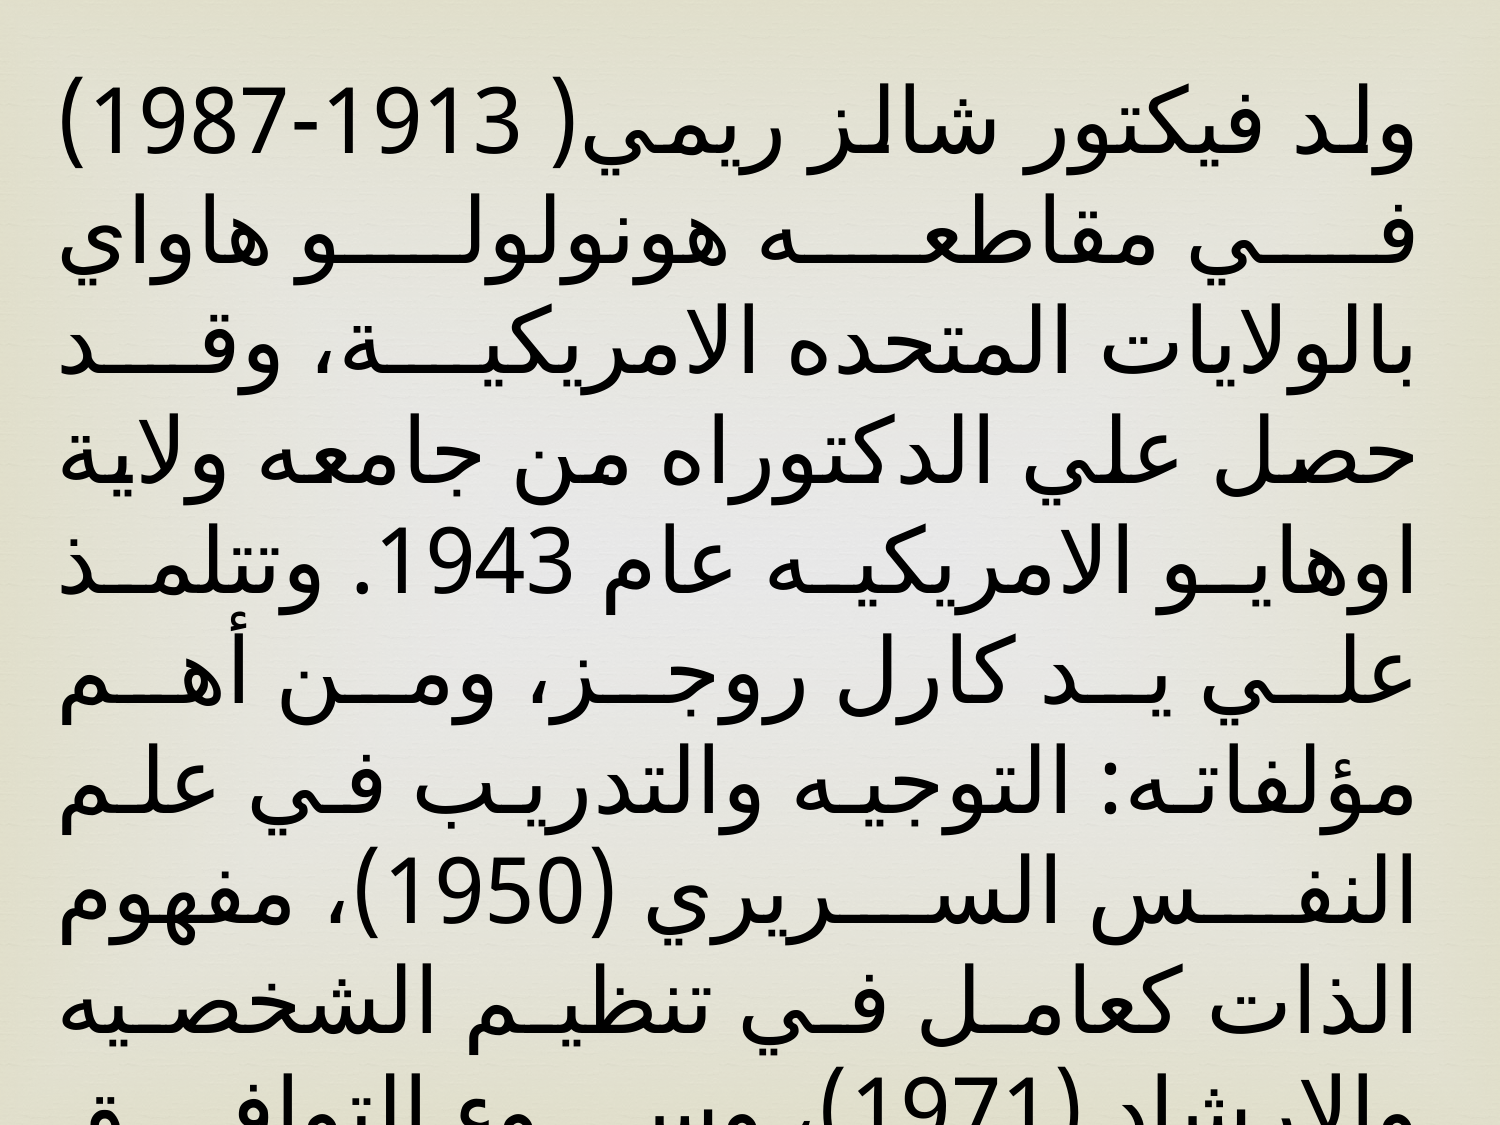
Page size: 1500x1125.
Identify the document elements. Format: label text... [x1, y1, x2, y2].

text_box ولد فيكتور شالز ريمي( 1913-1987) في مقاطعه هونولولو هاواي بالولايات المتحده الامريكية، وقد حصل علي الدكتوراه من جامعه ولاية اوهايو الامريكيه عام 1943. وتتلمذ علي يد كارل روجز، ومن أهم مؤلفاته: التوجيه والتدريب في علم النفس السريري (1950)، مفهوم الذات كعامل في تنظيم الشخصيه والإرشاد (1971)، وسوء التوافق النفسى (1975). [41, 54, 1436, 1125]
